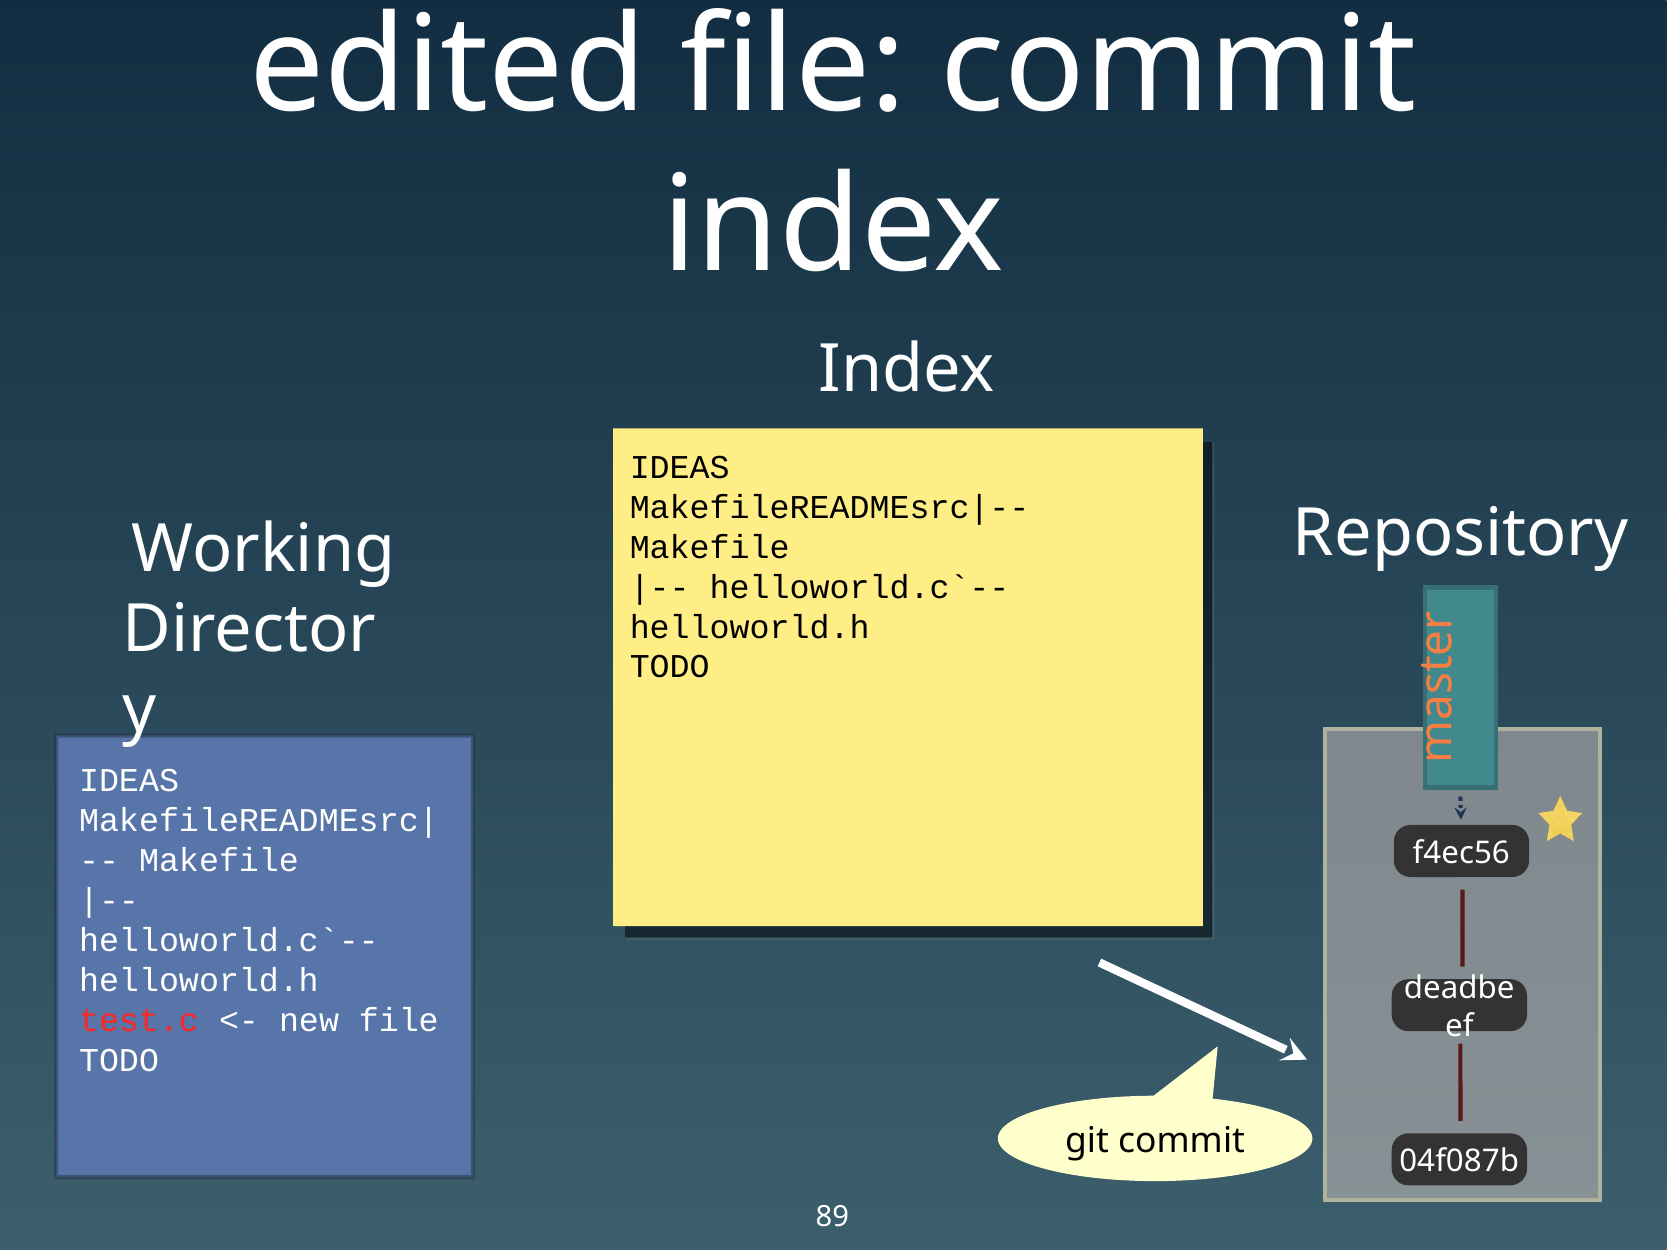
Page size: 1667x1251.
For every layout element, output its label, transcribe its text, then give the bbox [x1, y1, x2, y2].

text_box [1325, 729, 1600, 1200]
text_box Repository [1292, 489, 1629, 570]
text_box Index [818, 324, 996, 405]
text_box 04f087b [1391, 1133, 1528, 1186]
text_box deadbeef [1391, 979, 1528, 1032]
text_box 89 [810, 1189, 855, 1236]
text_box IDEAS MakefileREADMEsrc|-- Makefile |-- helloworld.c`-- helloworld.h test.c <- new file TODO [56, 735, 473, 1178]
text_box git commit [997, 1046, 1313, 1182]
text_box IDEAS MakefileREADMEsrc|-- Makefile |-- helloworld.c`-- helloworld.h TODO [613, 428, 1203, 927]
text_box master [1425, 587, 1496, 788]
text_box Working Directory [122, 505, 405, 745]
text_box [1454, 807, 1467, 820]
title edited file: commit index [161, 32, 1505, 243]
text_box [1538, 795, 1583, 842]
text_box [1293, 1048, 1308, 1060]
text_box f4ec56 [1393, 824, 1530, 878]
